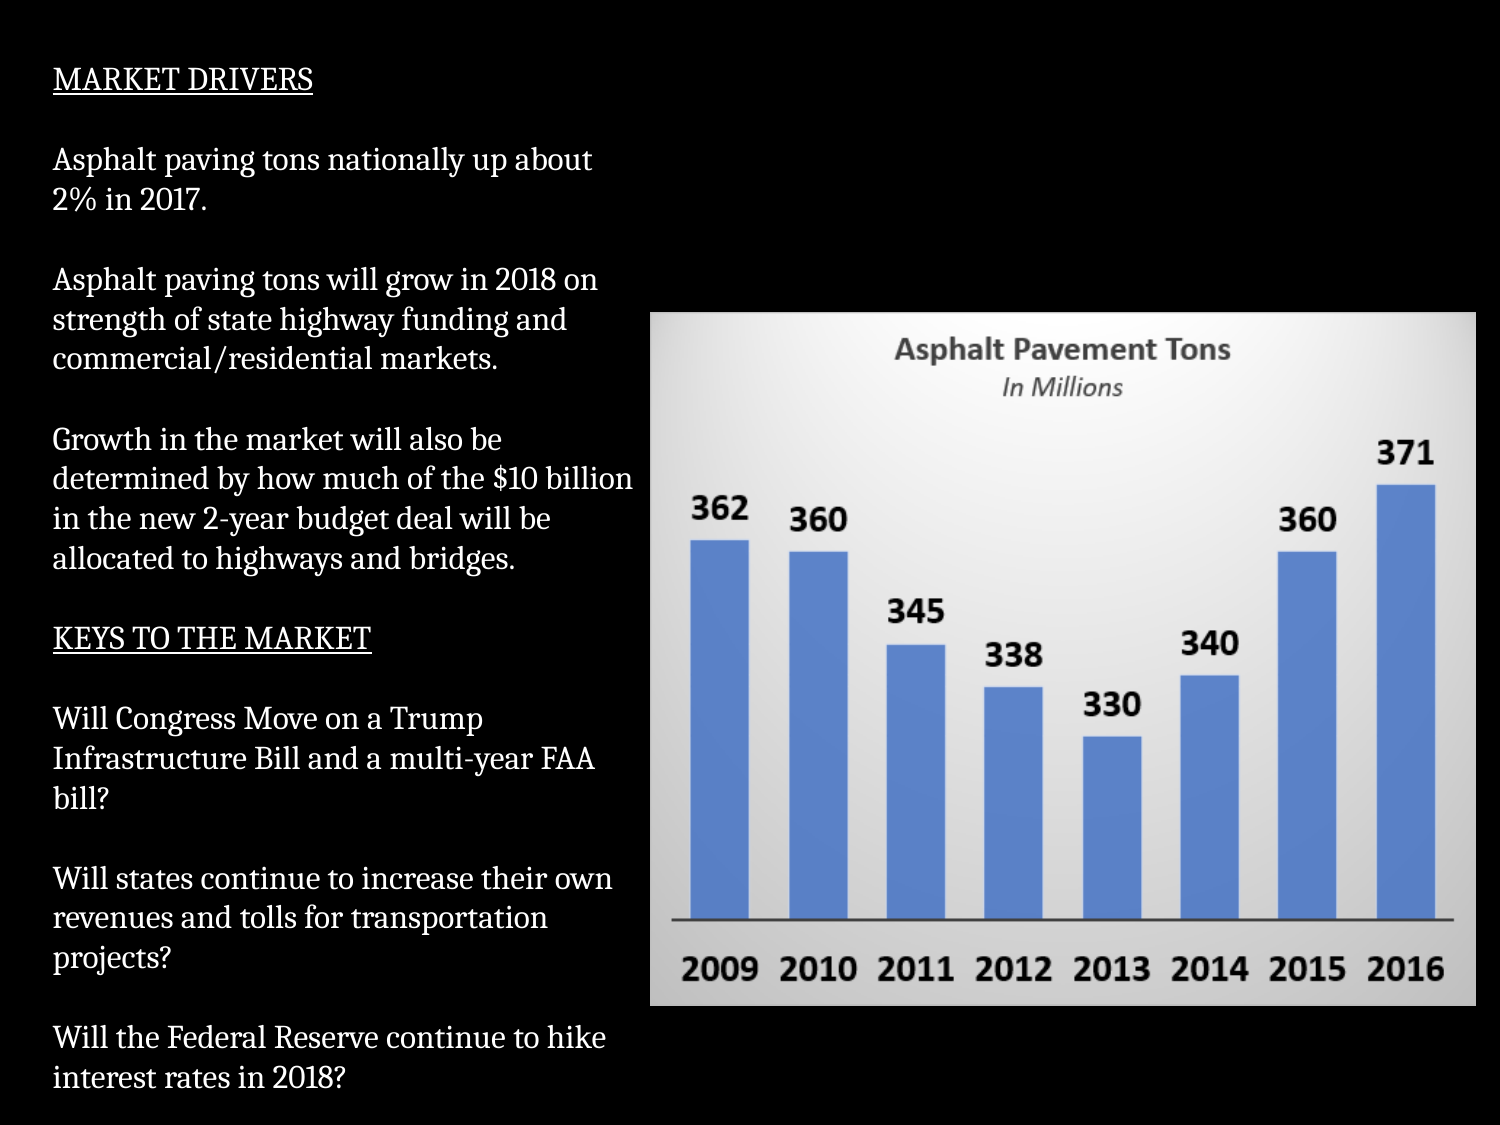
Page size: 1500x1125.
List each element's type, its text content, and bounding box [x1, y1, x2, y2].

text_box MARKET DRIVERS Asphalt paving tons nationally up about 2% in 2017. Asphalt paving tons will grow in 2018 on strength of state highway funding and commercial/residential markets. Growth in the market will also be determined by how much of the $10 billion in the new 2-year budget deal will be allocated to highways and bridges. KEYS TO THE MARKET Will Congress Move on a Trump Infrastructure Bill and a multi-year FAA bill? Will states continue to increase their own revenues and tolls for transportation projects? Will the Federal Reserve continue to hike interest rates in 2018? [38, 49, 651, 1103]
picture [650, 312, 1476, 1006]
